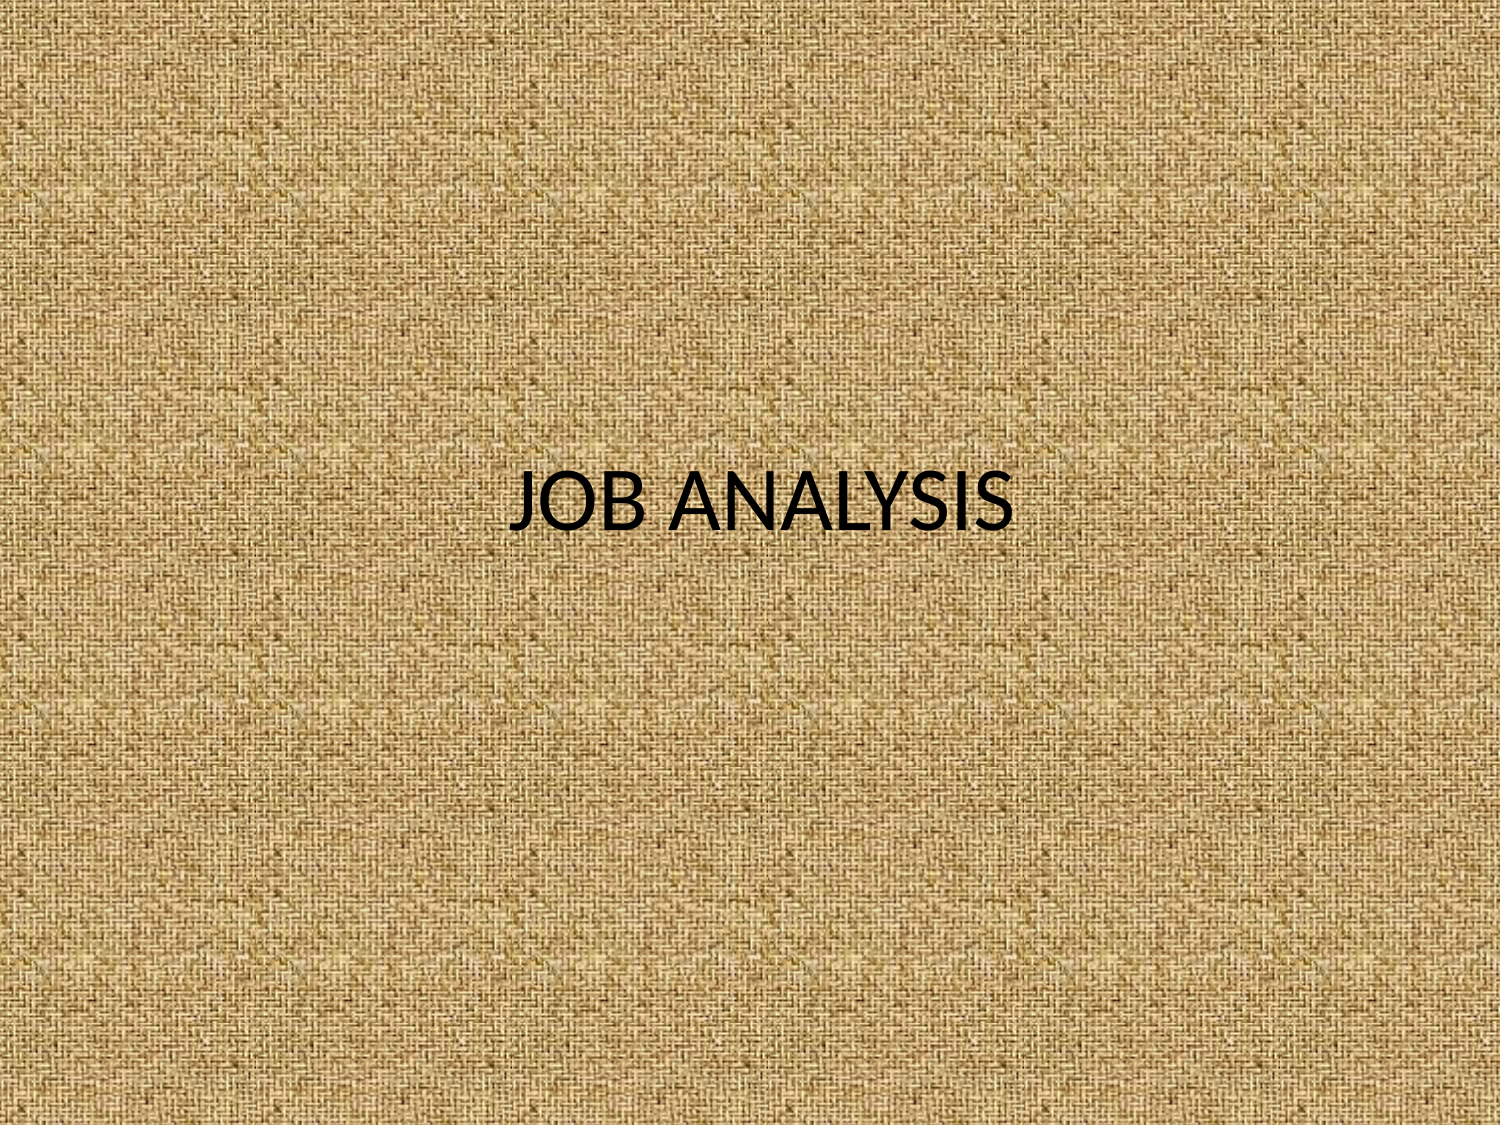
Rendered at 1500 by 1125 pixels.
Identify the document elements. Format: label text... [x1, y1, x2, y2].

picture [0, 0, 1500, 1125]
title JOB ANALYSIS [87, 399, 1438, 588]
